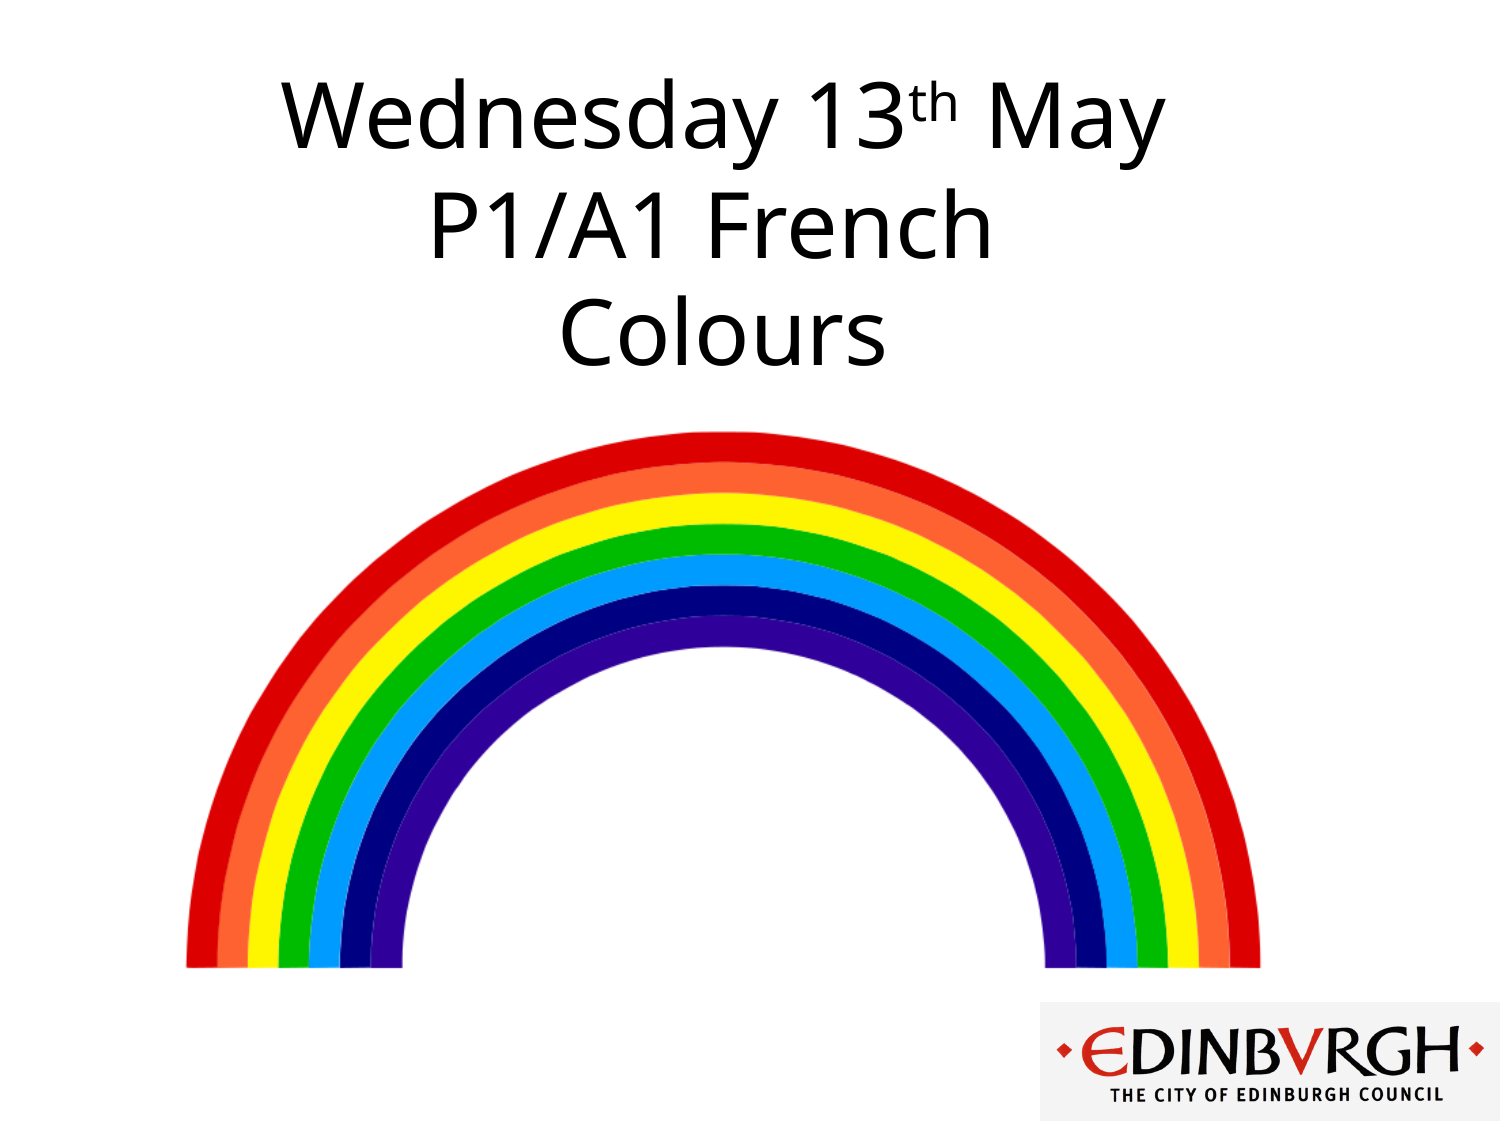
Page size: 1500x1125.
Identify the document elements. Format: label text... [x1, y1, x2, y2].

title Wednesday 13th May P1/A1 French [85, 66, 1361, 228]
picture [179, 426, 1267, 976]
text_box Colours [85, 228, 1361, 430]
picture [1040, 1002, 1500, 1121]
